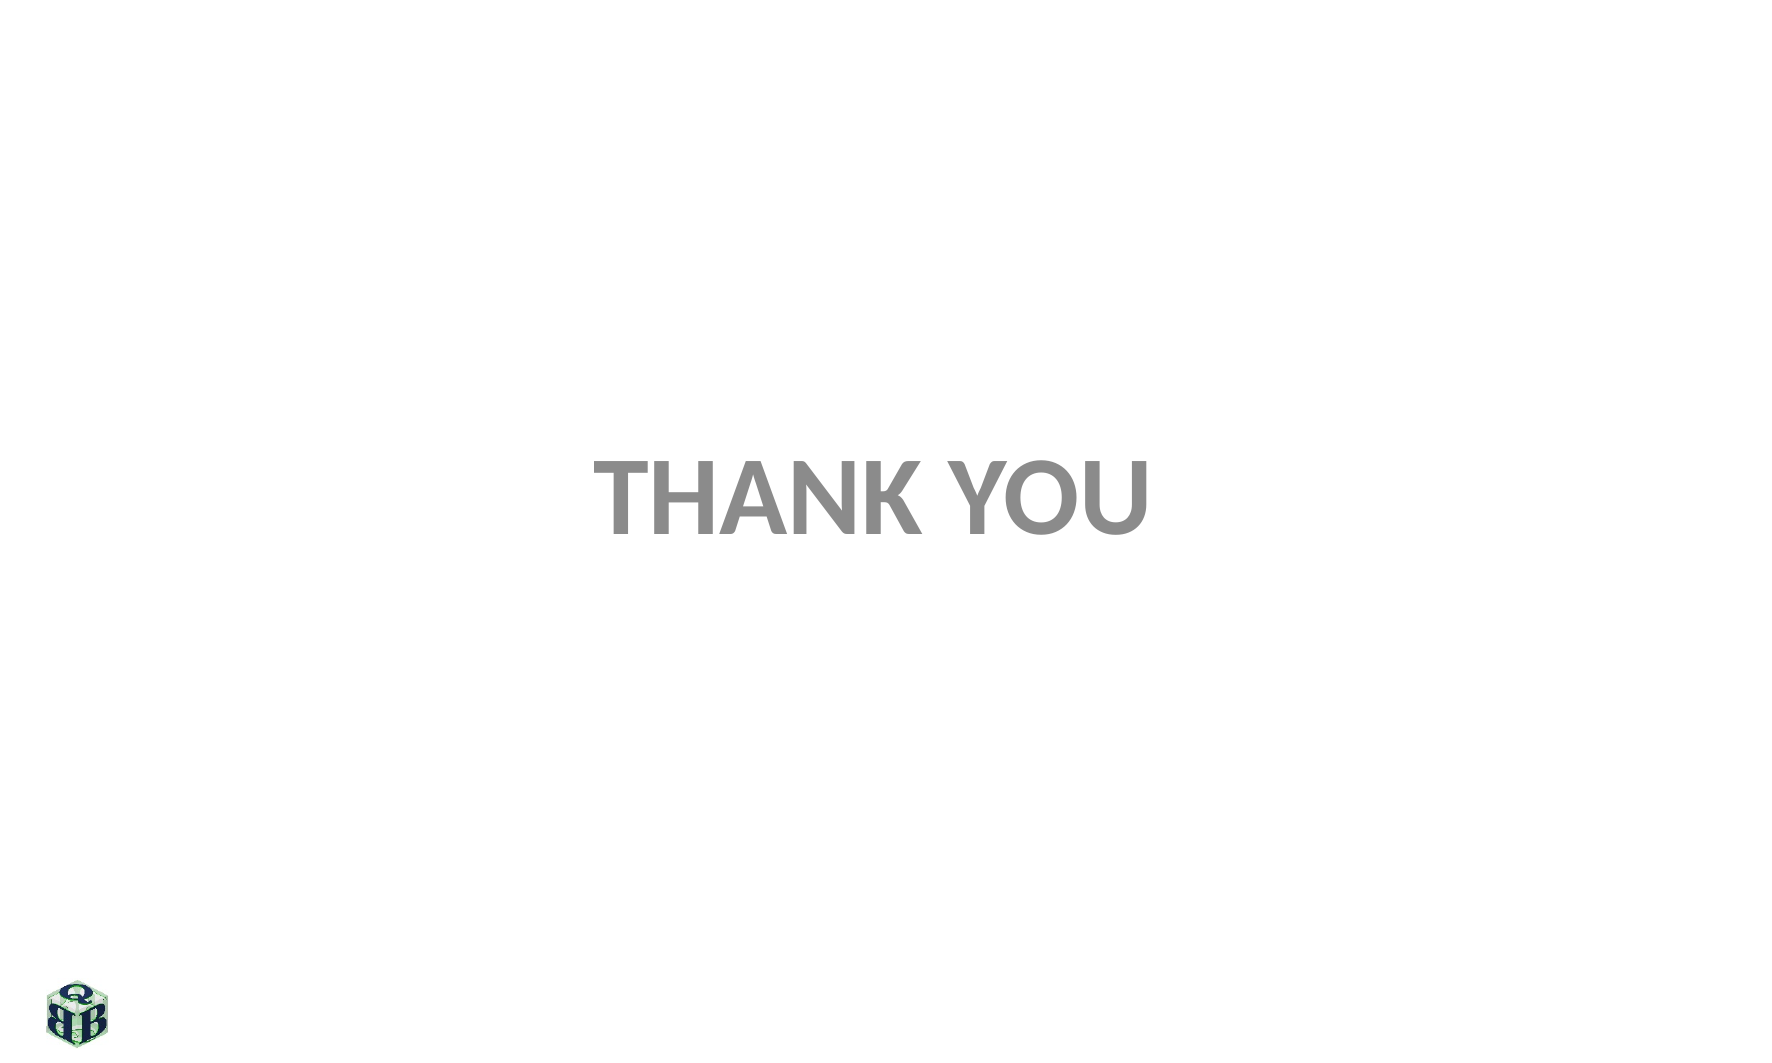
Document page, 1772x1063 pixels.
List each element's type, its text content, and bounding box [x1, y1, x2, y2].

picture [46, 978, 109, 1049]
subtitle THANK YOU [253, 414, 1494, 686]
